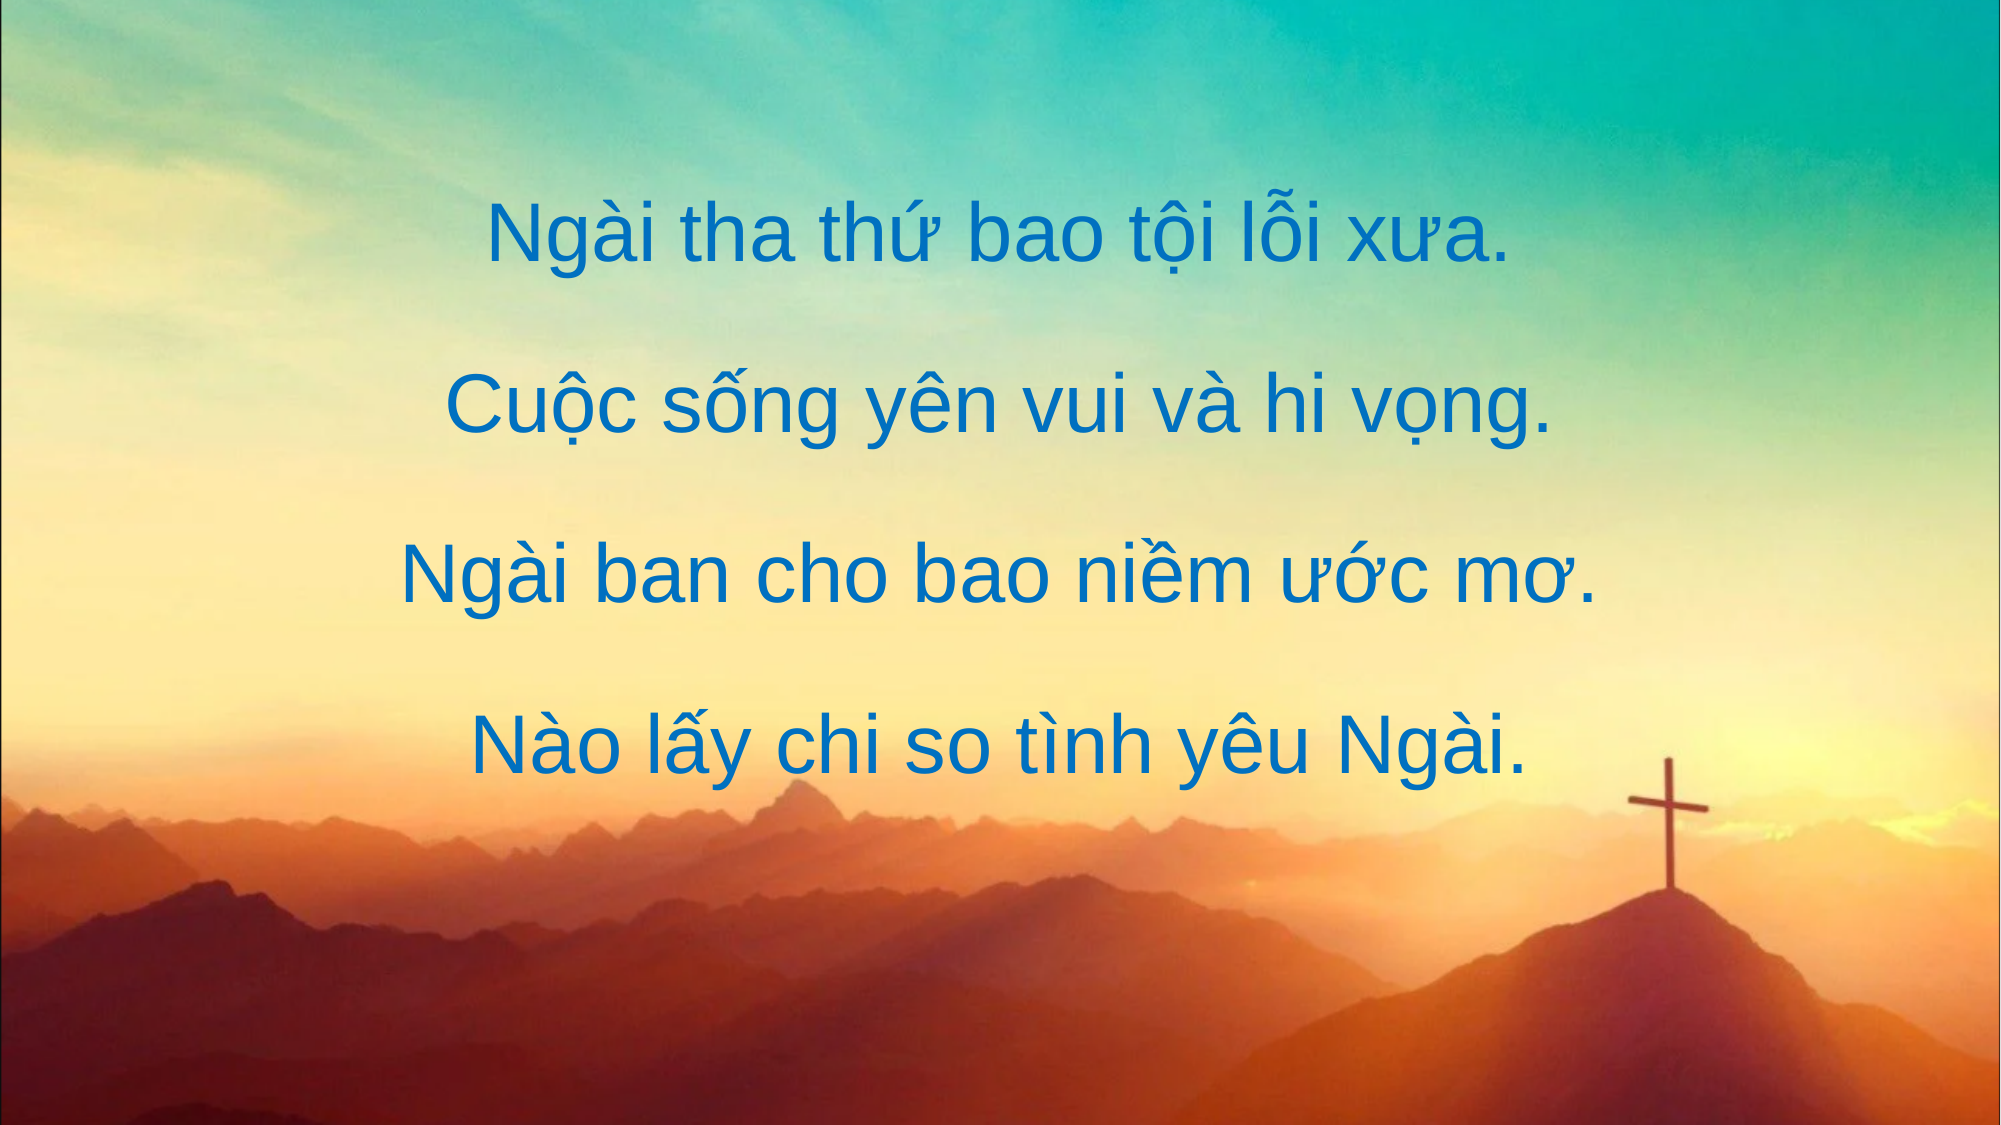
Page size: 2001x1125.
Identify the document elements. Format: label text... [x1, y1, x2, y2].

list Ngài tha thứ bao tội lỗi xưa. Cuộc sống yên vui và hi vọng. Ngài ban cho bao niềm ước mơ. Nào lấy chi so tình yêu Ngài. [0, 0, 2000, 1125]
